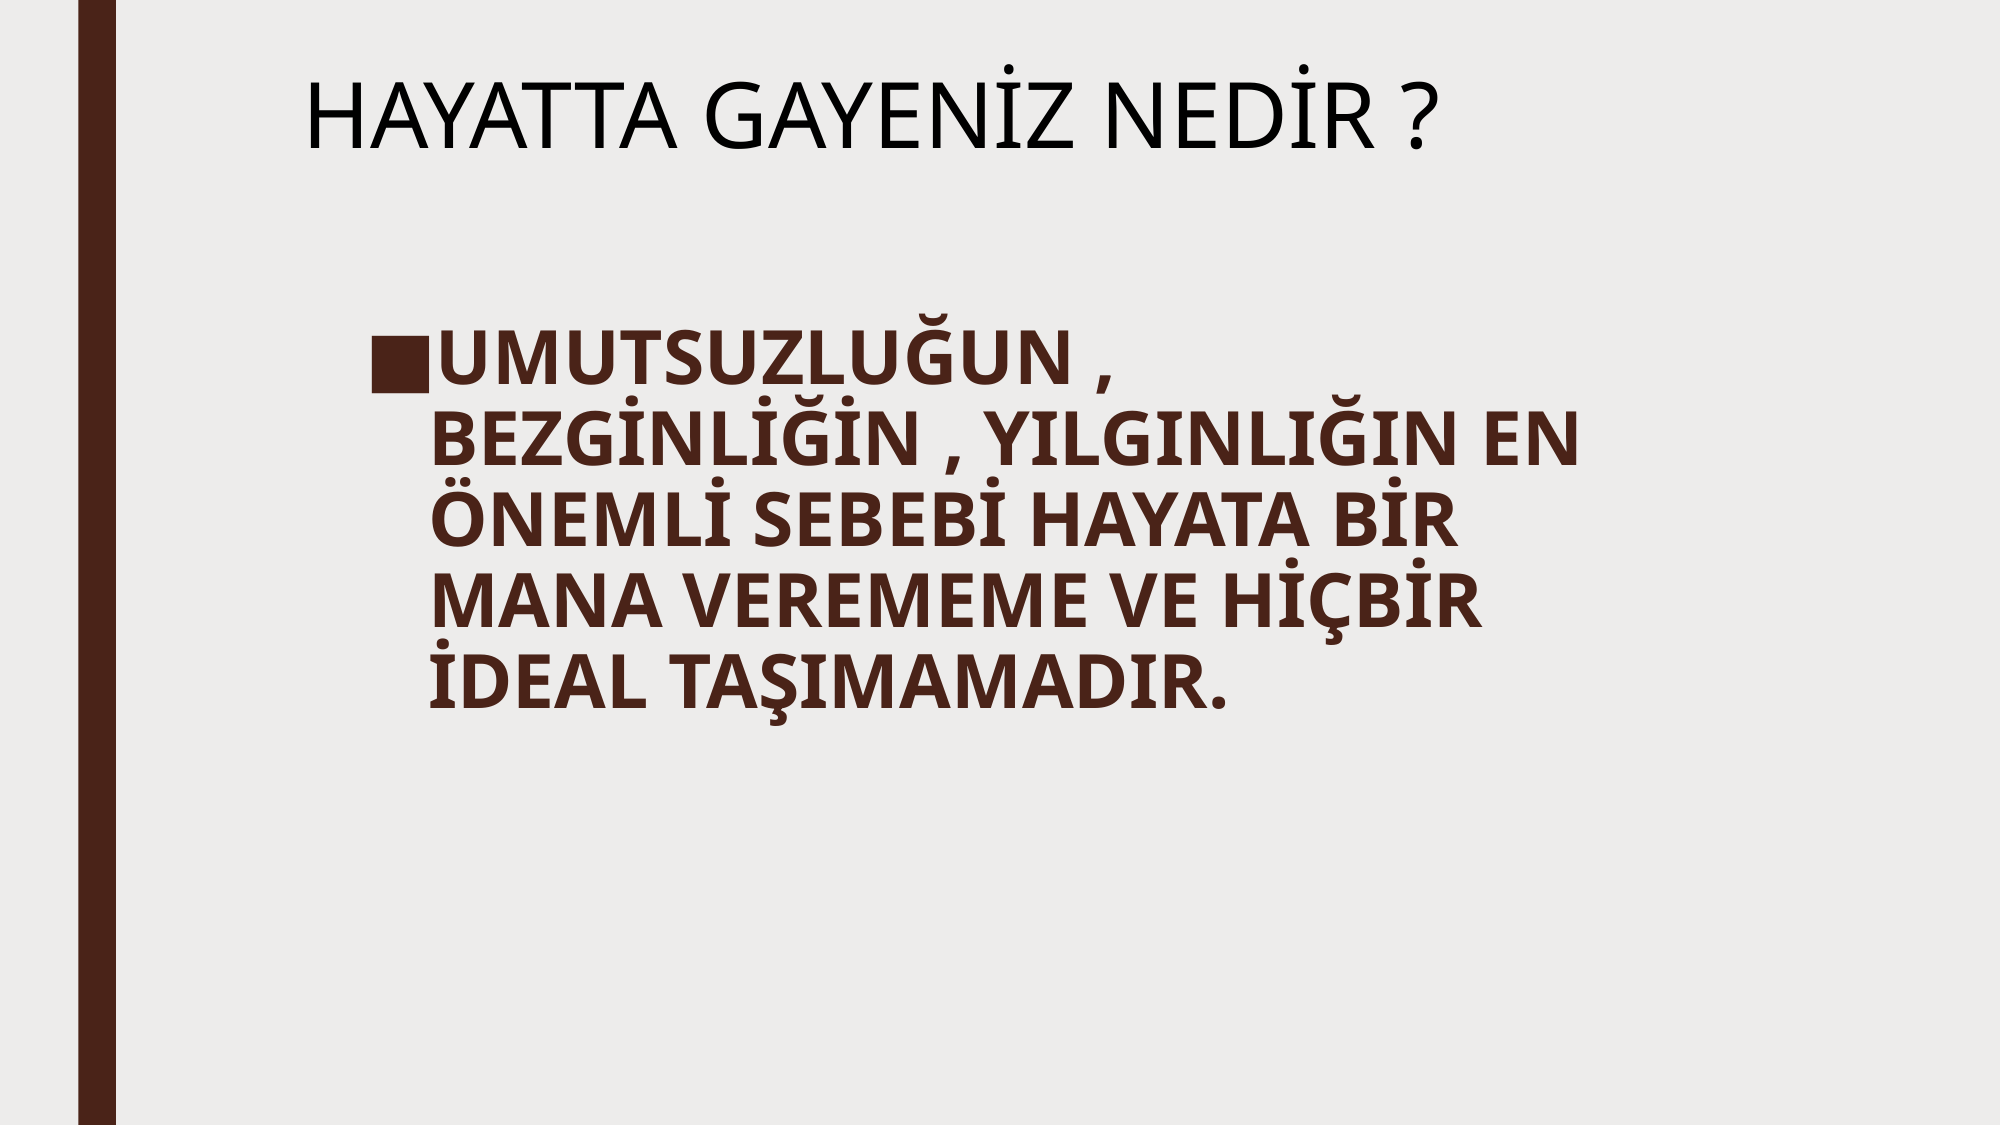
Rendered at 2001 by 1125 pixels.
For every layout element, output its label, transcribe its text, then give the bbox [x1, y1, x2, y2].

title HAYATTA GAYENİZ NEDİR ? [287, 62, 1613, 188]
list UMUTSUZLUĞUN , BEZGİNLİĞİN , YILGINLIĞIN EN ÖNEMLİ SEBEBİ HAYATA BİR MANA VEREMEME VE HİÇBİR İDEAL TAŞIMAMADIR. [350, 312, 1625, 1075]
